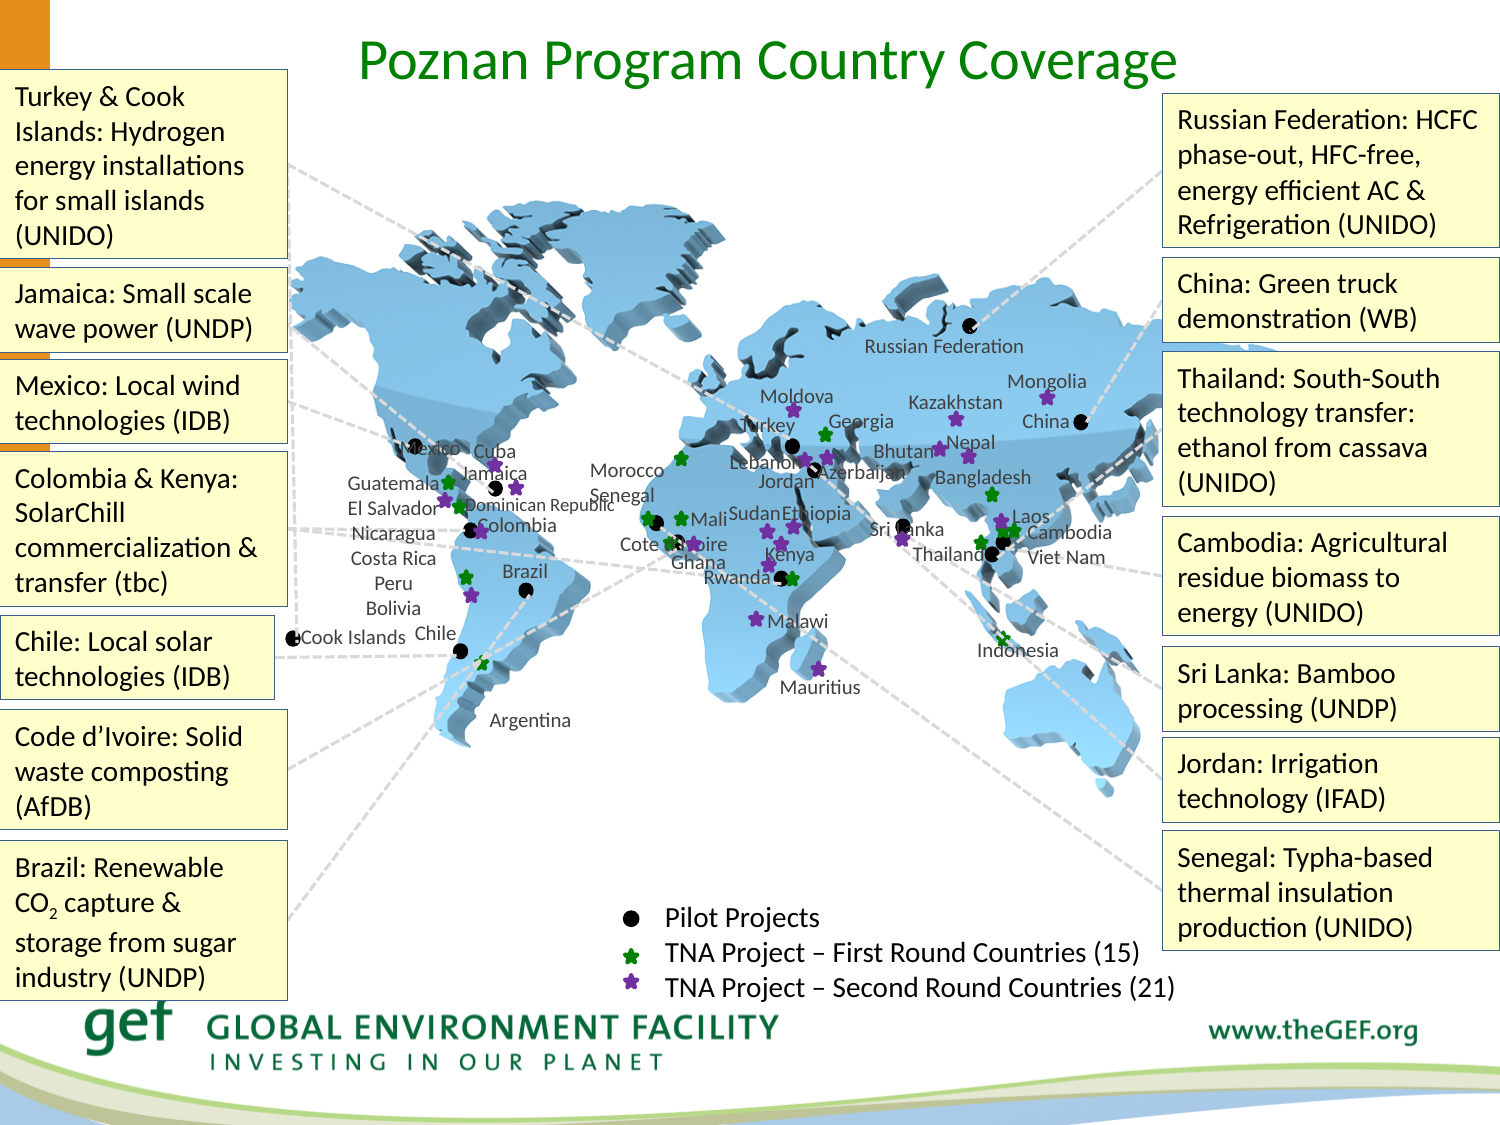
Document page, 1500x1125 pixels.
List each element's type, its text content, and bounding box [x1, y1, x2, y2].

text_box Cambodia: Agricultural residue biomass to energy (UNIDO) [1319, 516, 1500, 636]
picture [0, 444, 50, 451]
picture [0, 259, 50, 267]
text_box Turkey & Cook Islands: Hydrogen energy installations for small islands (UNIDO) [0, 69, 288, 259]
text_box Brazil: Renewable CO2 capture & storage from sugar industry (UNDP) [0, 840, 288, 1001]
text_box Chile: Local solar technologies (IDB) [0, 615, 269, 700]
picture [0, 0, 50, 69]
text_box [622, 972, 640, 990]
picture [0, 951, 1500, 1125]
text_box Senegal: Typha-based thermal insulation production (UNIDO) [1319, 830, 1500, 951]
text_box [274, 165, 1316, 963]
text_box Jordan: Irrigation technology (IFAD) [1319, 737, 1500, 823]
title Poznan Program Country Coverage [125, 0, 1413, 150]
text_box Jamaica: Small scale wave power (UNDP) [0, 267, 269, 353]
text_box Colombia & Kenya: SolarChill commercialization & transfer (tbc) [0, 451, 269, 607]
text_box Code d’Ivoire: Solid waste composting (AfDB) [0, 709, 269, 830]
picture [0, 353, 50, 359]
text_box Pilot Projects TNA Project – First Round Countries (15) TNA Project – Second Round Countries (21) [649, 972, 1238, 1046]
text_box Thailand: South-South technology transfer: ethanol from cassava (UNIDO) [1319, 351, 1500, 507]
text_box Mexico: Local wind technologies (IDB) [0, 359, 269, 444]
text_box Russian Federation: HCFC phase-out, HFC-free, energy efficient AC & Refrigeration (UNIDO) [1162, 93, 1500, 248]
text_box China: Green truck demonstration (WB) [1319, 257, 1500, 343]
text_box Sri Lanka: Bamboo processing (UNDP) [1319, 646, 1500, 732]
